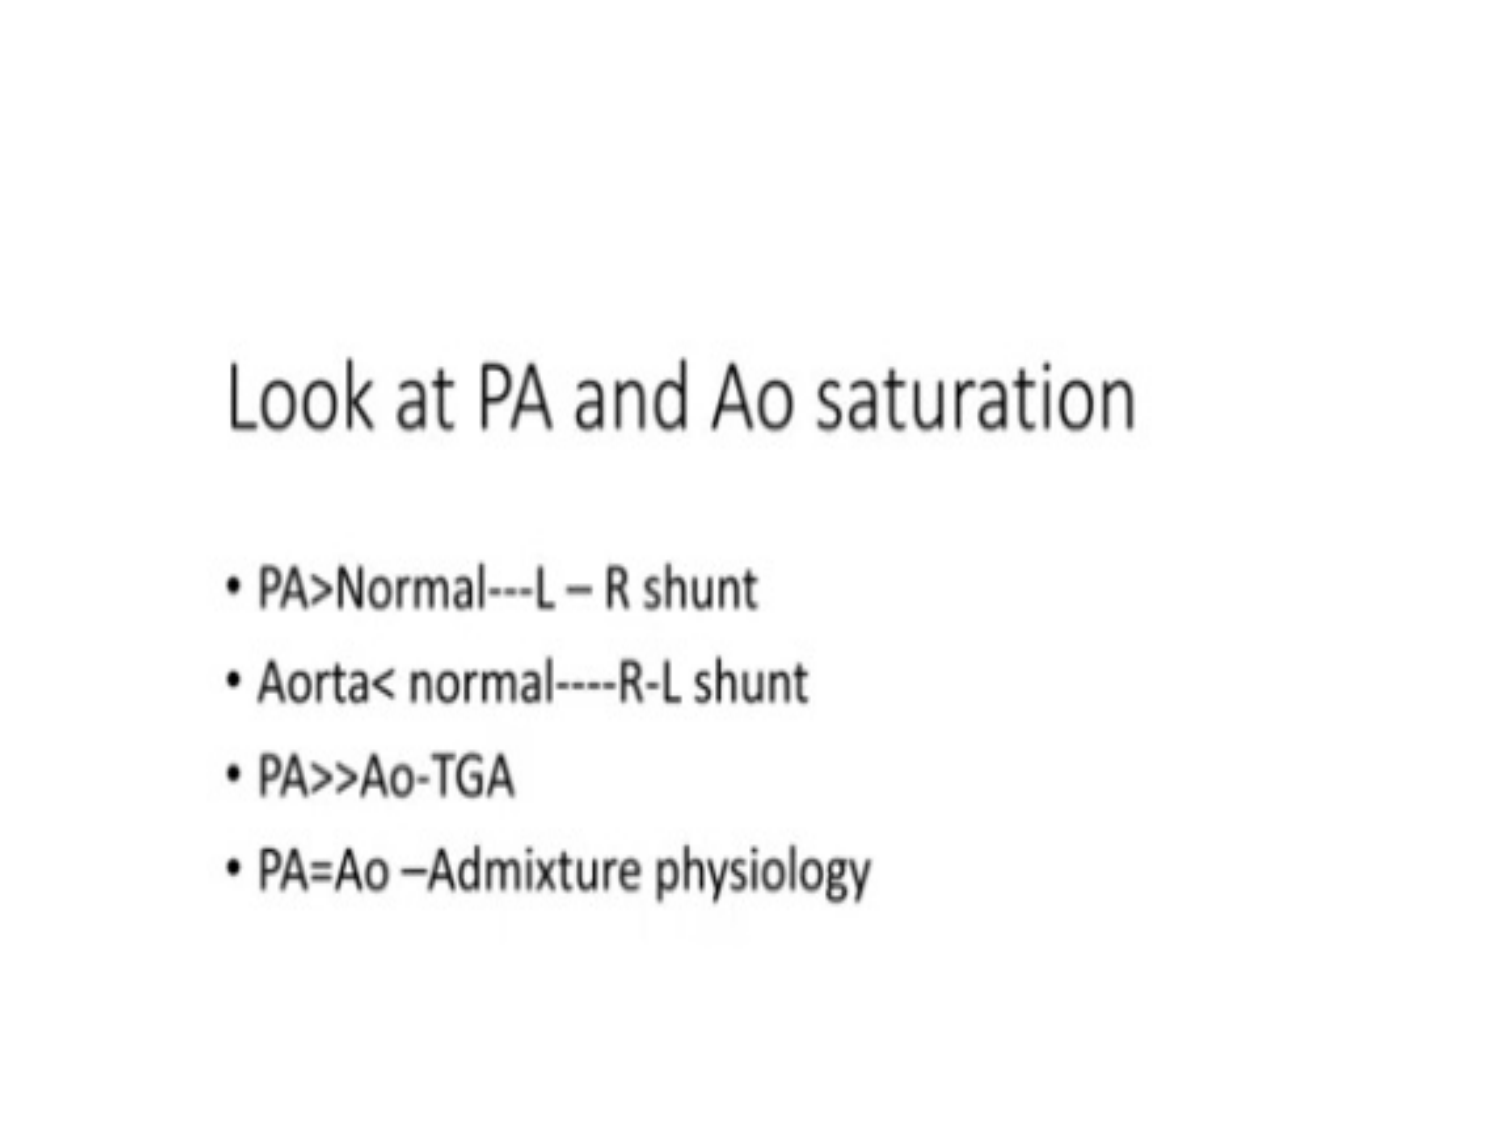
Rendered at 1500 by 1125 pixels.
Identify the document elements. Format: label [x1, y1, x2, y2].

list [187, 287, 1276, 1051]
